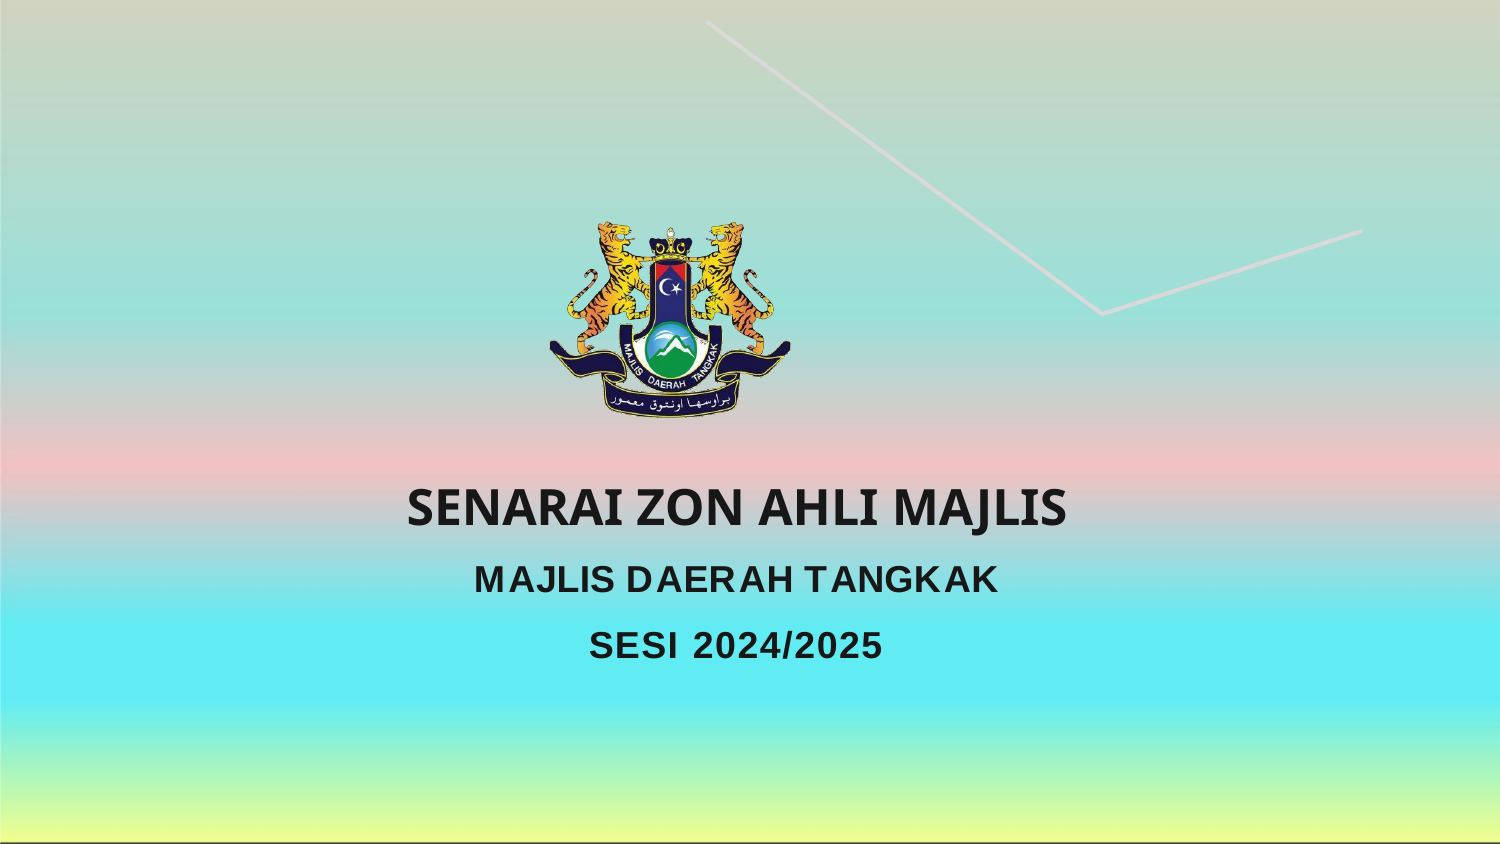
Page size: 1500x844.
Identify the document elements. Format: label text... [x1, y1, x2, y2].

text_box SENARAI ZON AHLI MAJLIS MAJLIS DAERAH TANGKAK SESI 2024/2025 [389, 446, 1084, 667]
picture [0, 0, 1500, 844]
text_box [540, 21, 1363, 419]
